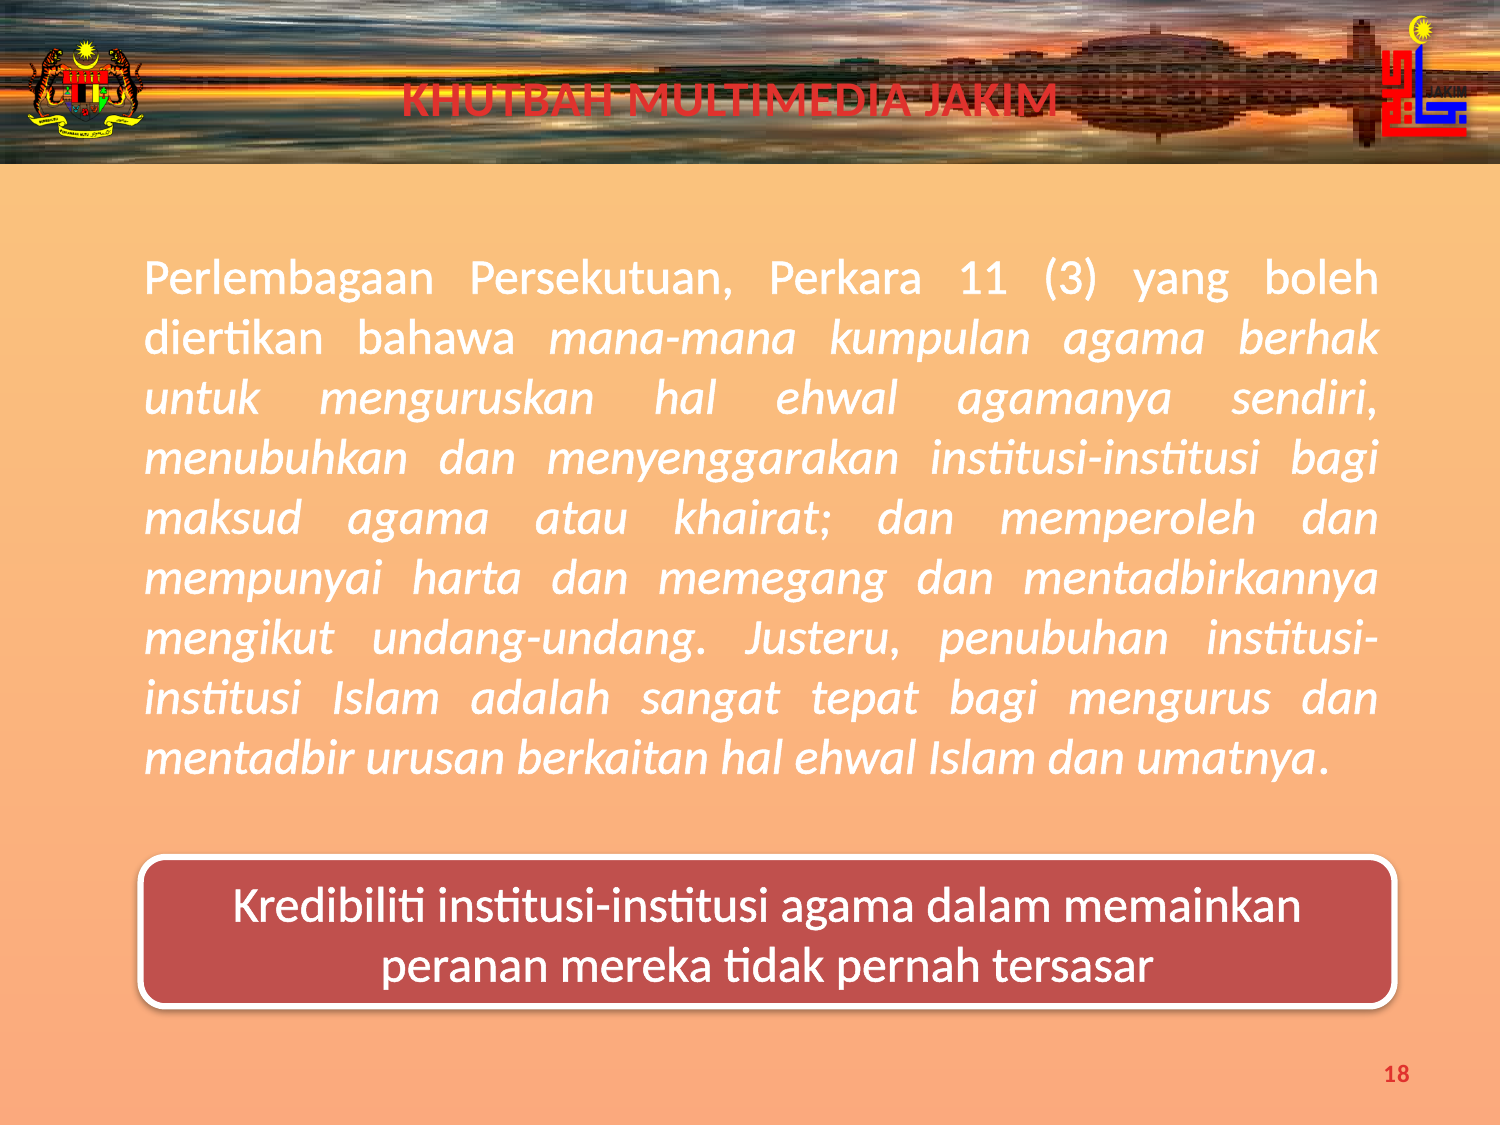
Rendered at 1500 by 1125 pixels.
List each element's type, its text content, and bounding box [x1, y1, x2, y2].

text_box Perlembagaan Persekutuan, Perkara 11 (3) yang boleh diertikan bahawa mana-mana kumpulan agama berhak untuk menguruskan hal ehwal agamanya sendiri, menubuhkan dan menyenggarakan institusi-institusi bagi maksud agama atau khairat; dan memperoleh dan mempunyai harta dan memegang dan mentadbirkannya mengikut undang-undang. Justeru, penubuhan institusi-institusi Islam adalah sangat tepat bagi mengurus dan mentadbir urusan berkaitan hal ehwal Islam dan umatnya. [128, 236, 1395, 792]
slide_number 18 [1074, 1042, 1425, 1103]
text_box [0, 0, 1500, 165]
text_box Kredibiliti institusi-institusi agama dalam memainkan peranan mereka tidak pernah tersasar [137, 853, 1398, 1010]
